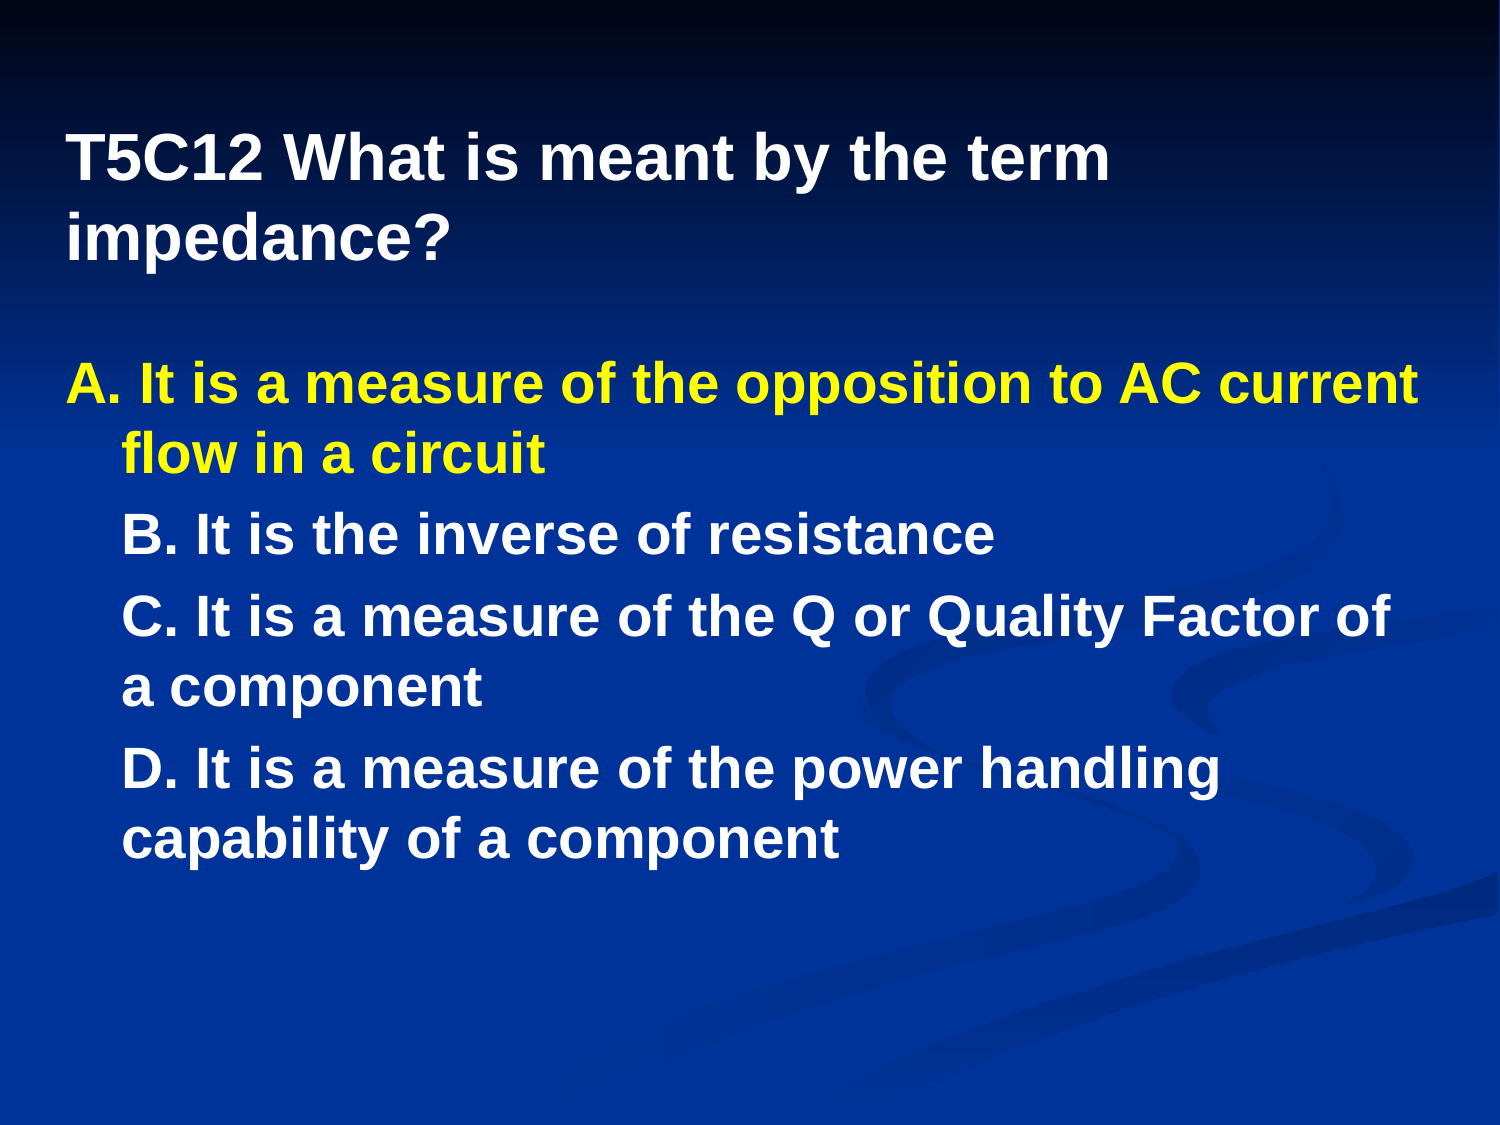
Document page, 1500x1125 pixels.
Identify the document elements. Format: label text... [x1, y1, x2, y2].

list A. It is a measure of the opposition to AC current flow in a circuit B. It is the inverse of resistance C. It is a measure of the Q or Quality Factor of a component D. It is a measure of the power handling capability of a component [49, 337, 1451, 1006]
title T5C12 What is meant by the term impedance? [49, 49, 1451, 337]
